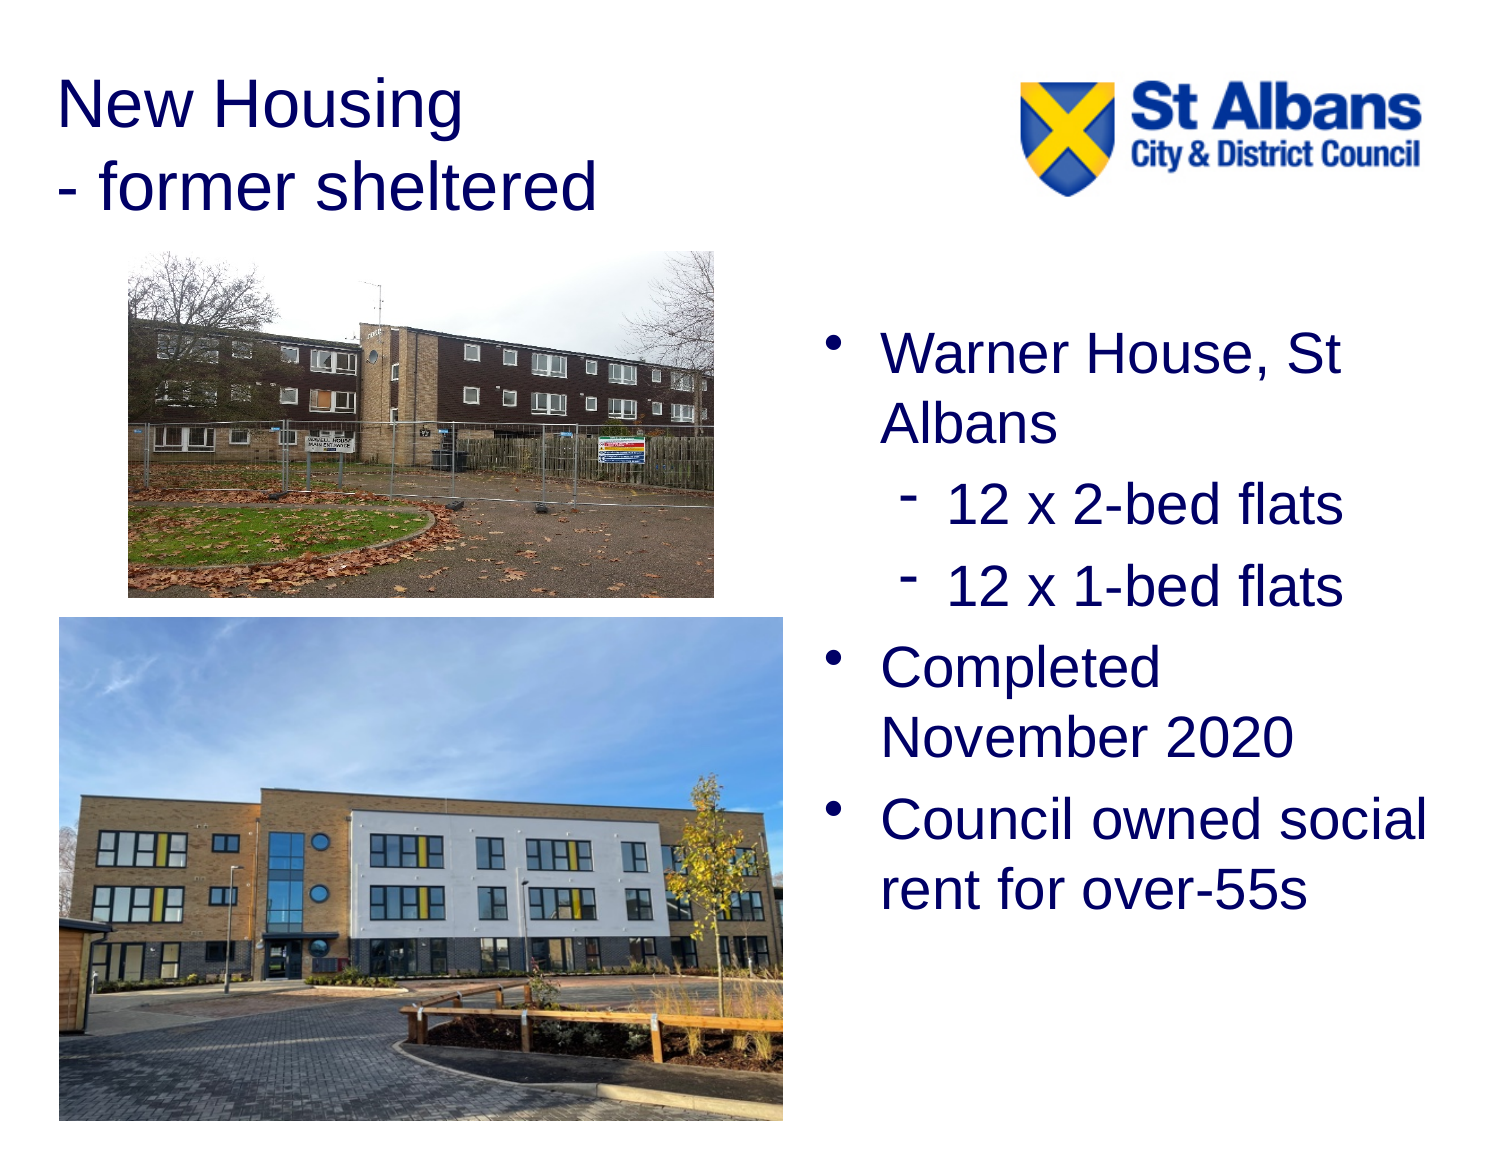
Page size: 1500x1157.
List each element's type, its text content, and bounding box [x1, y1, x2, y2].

picture [974, 34, 1467, 244]
list Warner House, St Albans 12 x 2-bed flats 12 x 1-bed flats Completed November 2020 Council owned social rent for over-55s [809, 307, 1459, 1036]
picture [128, 251, 714, 598]
picture [58, 617, 784, 1122]
title New Housing - former sheltered [41, 51, 923, 232]
